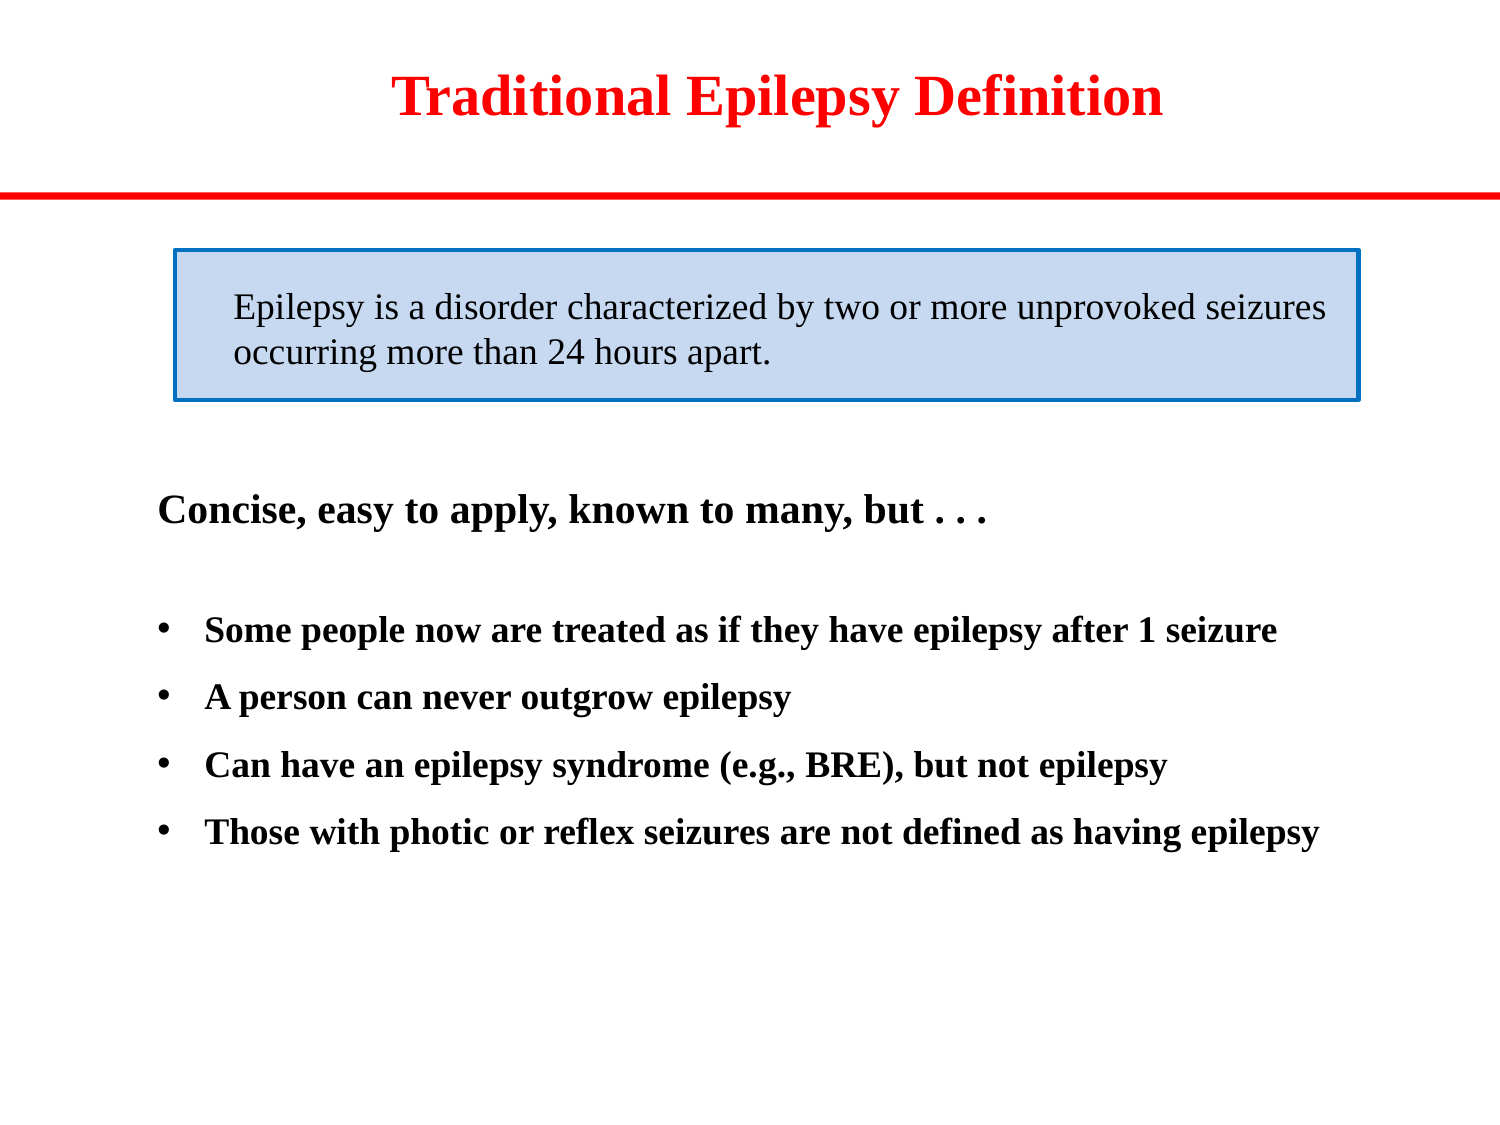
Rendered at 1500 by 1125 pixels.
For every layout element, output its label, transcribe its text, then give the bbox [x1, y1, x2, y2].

text_box Concise, easy to apply, known to many, but . . . Some people now are treated as if they have epilepsy after 1 seizure A person can never outgrow epilepsy Can have an epilepsy syndrome (e.g., BRE), but not epilepsy Those with photic or reflex seizures are not defined as having epilepsy [142, 474, 1336, 860]
text_box [0, 190, 1500, 202]
text_box Traditional Epilepsy Definition [376, 50, 1195, 135]
text_box Epilepsy is a disorder characterized by two or more unprovoked seizures occurring more than 24 hours apart. [218, 274, 1353, 380]
text_box [173, 248, 1361, 402]
